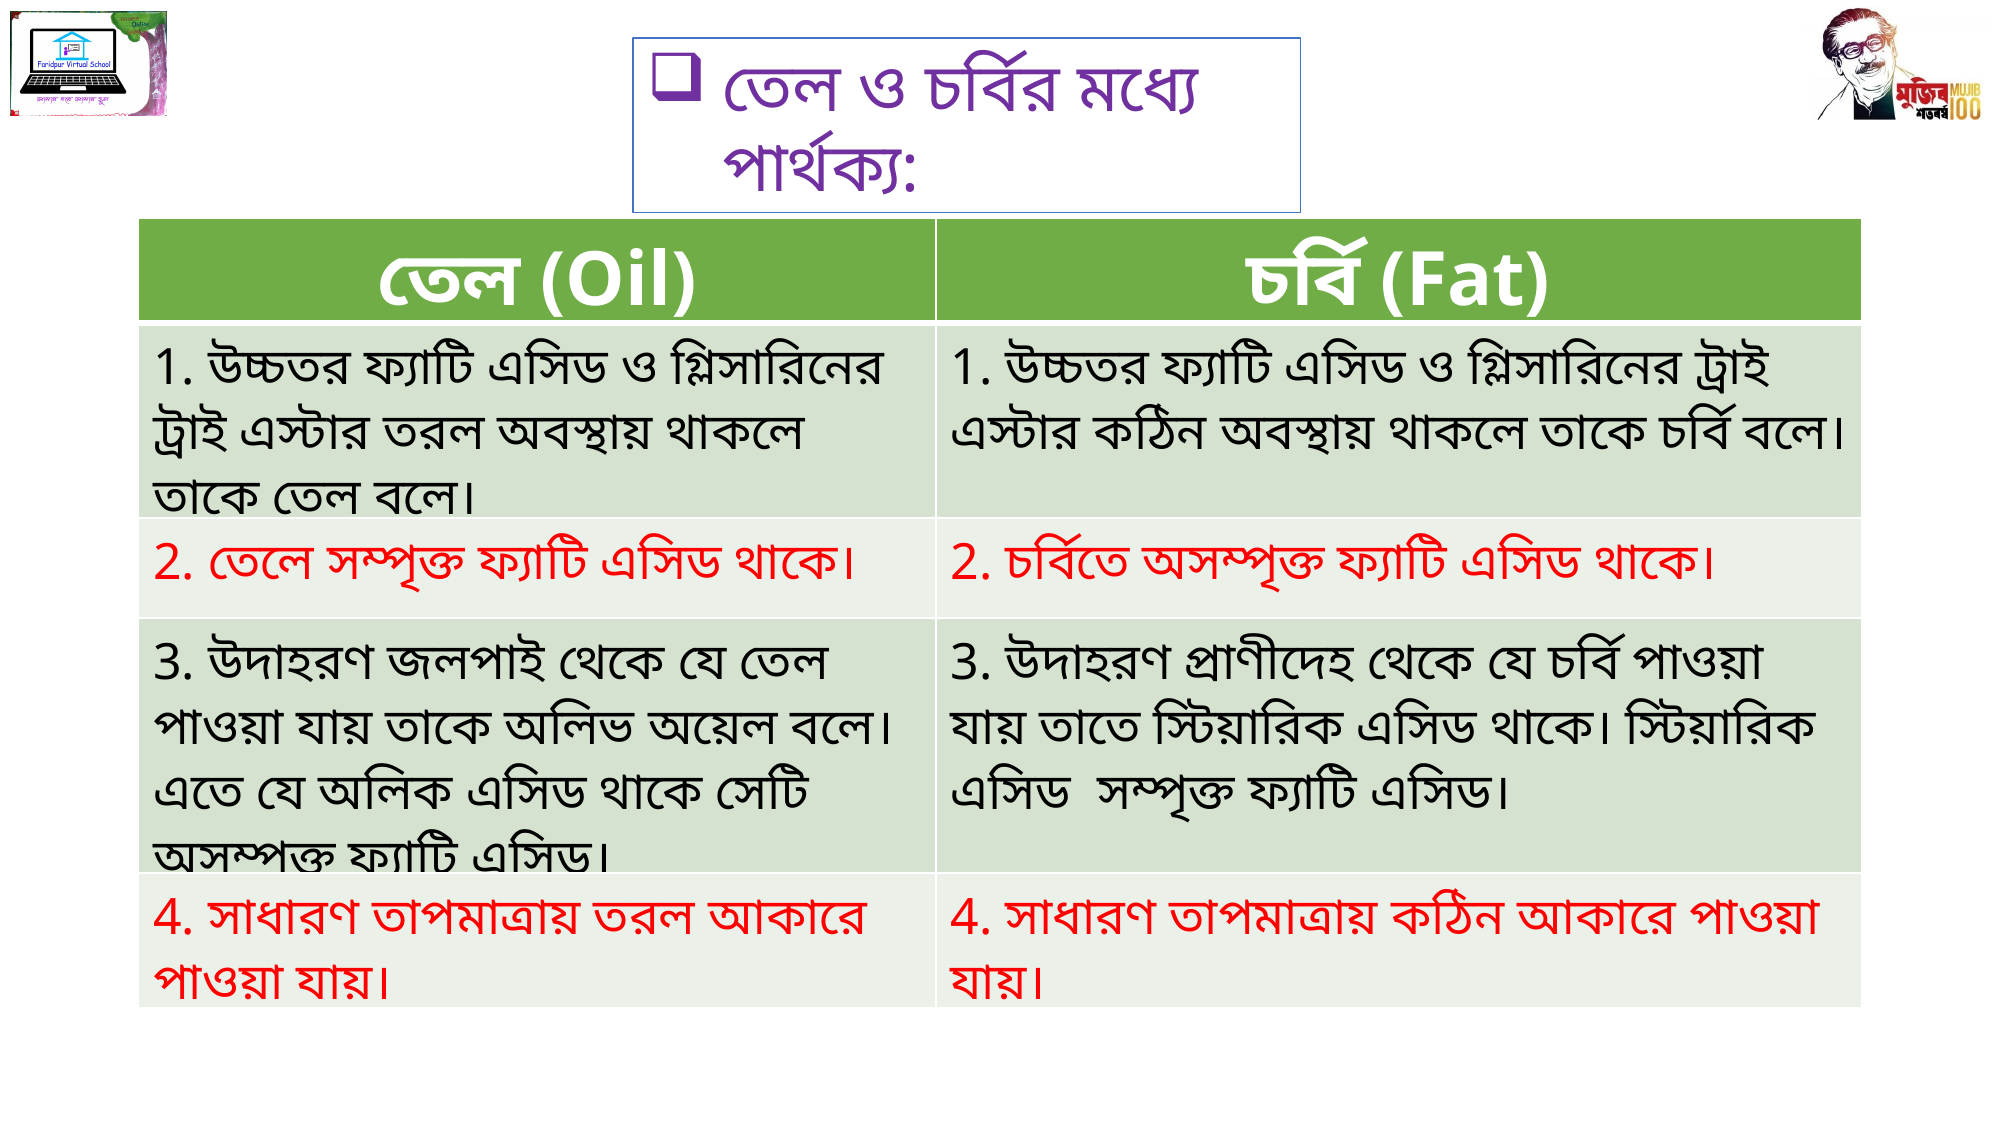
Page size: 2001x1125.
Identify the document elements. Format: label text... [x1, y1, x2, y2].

picture [1801, 6, 1990, 120]
table_cell 3. উদাহরণ প্রাণীদেহ থেকে যে চর্বি পাওয়া যায় তাতে স্টিয়ারিক এসিড থাকে। স্টিয়ারিক এসিড সম্পৃক্ত ফ্যাটি এসিড। [937, 619, 1861, 872]
table_cell 2. চর্বিতে অসম্পৃক্ত ফ্যাটি এসিড থাকে। [937, 519, 1861, 617]
table_cell 1. উচ্চতর ফ্যাটি এসিড ও গ্লিসারিনের ট্রাই এস্টার তরল অবস্থায় থাকলে তাকে তেল বলে। [139, 326, 935, 517]
table_cell 4. সাধারণ তাপমাত্রায় কঠিন আকারে পাওয়া যায়। [937, 874, 1861, 1007]
table_header চর্বি (Fat) [937, 219, 1861, 320]
table_cell 4. সাধারণ তাপমাত্রায় তরল আকারে পাওয়া যায়। [139, 874, 935, 1007]
table_cell 2. তেলে সম্পৃক্ত ফ্যাটি এসিড থাকে। [139, 519, 935, 617]
table_header তেল (Oil) [139, 219, 935, 320]
table_cell 3. উদাহরণ জলপাই থেকে যে তেল পাওয়া যায় তাকে অলিভ অয়েল বলে। এতে যে অলিক এসিড থাকে সেটি অসম্পৃক্ত ফ্যাটি এসিড। [139, 619, 935, 872]
picture [10, 11, 167, 116]
table_cell 1. উচ্চতর ফ্যাটি এসিড ও গ্লিসারিনের ট্রাই এস্টার কঠিন অবস্থায় থাকলে তাকে চর্বি বলে। [937, 326, 1861, 517]
text_box তেল ও চর্বির মধ্যে পার্থক্য: [632, 37, 1301, 213]
